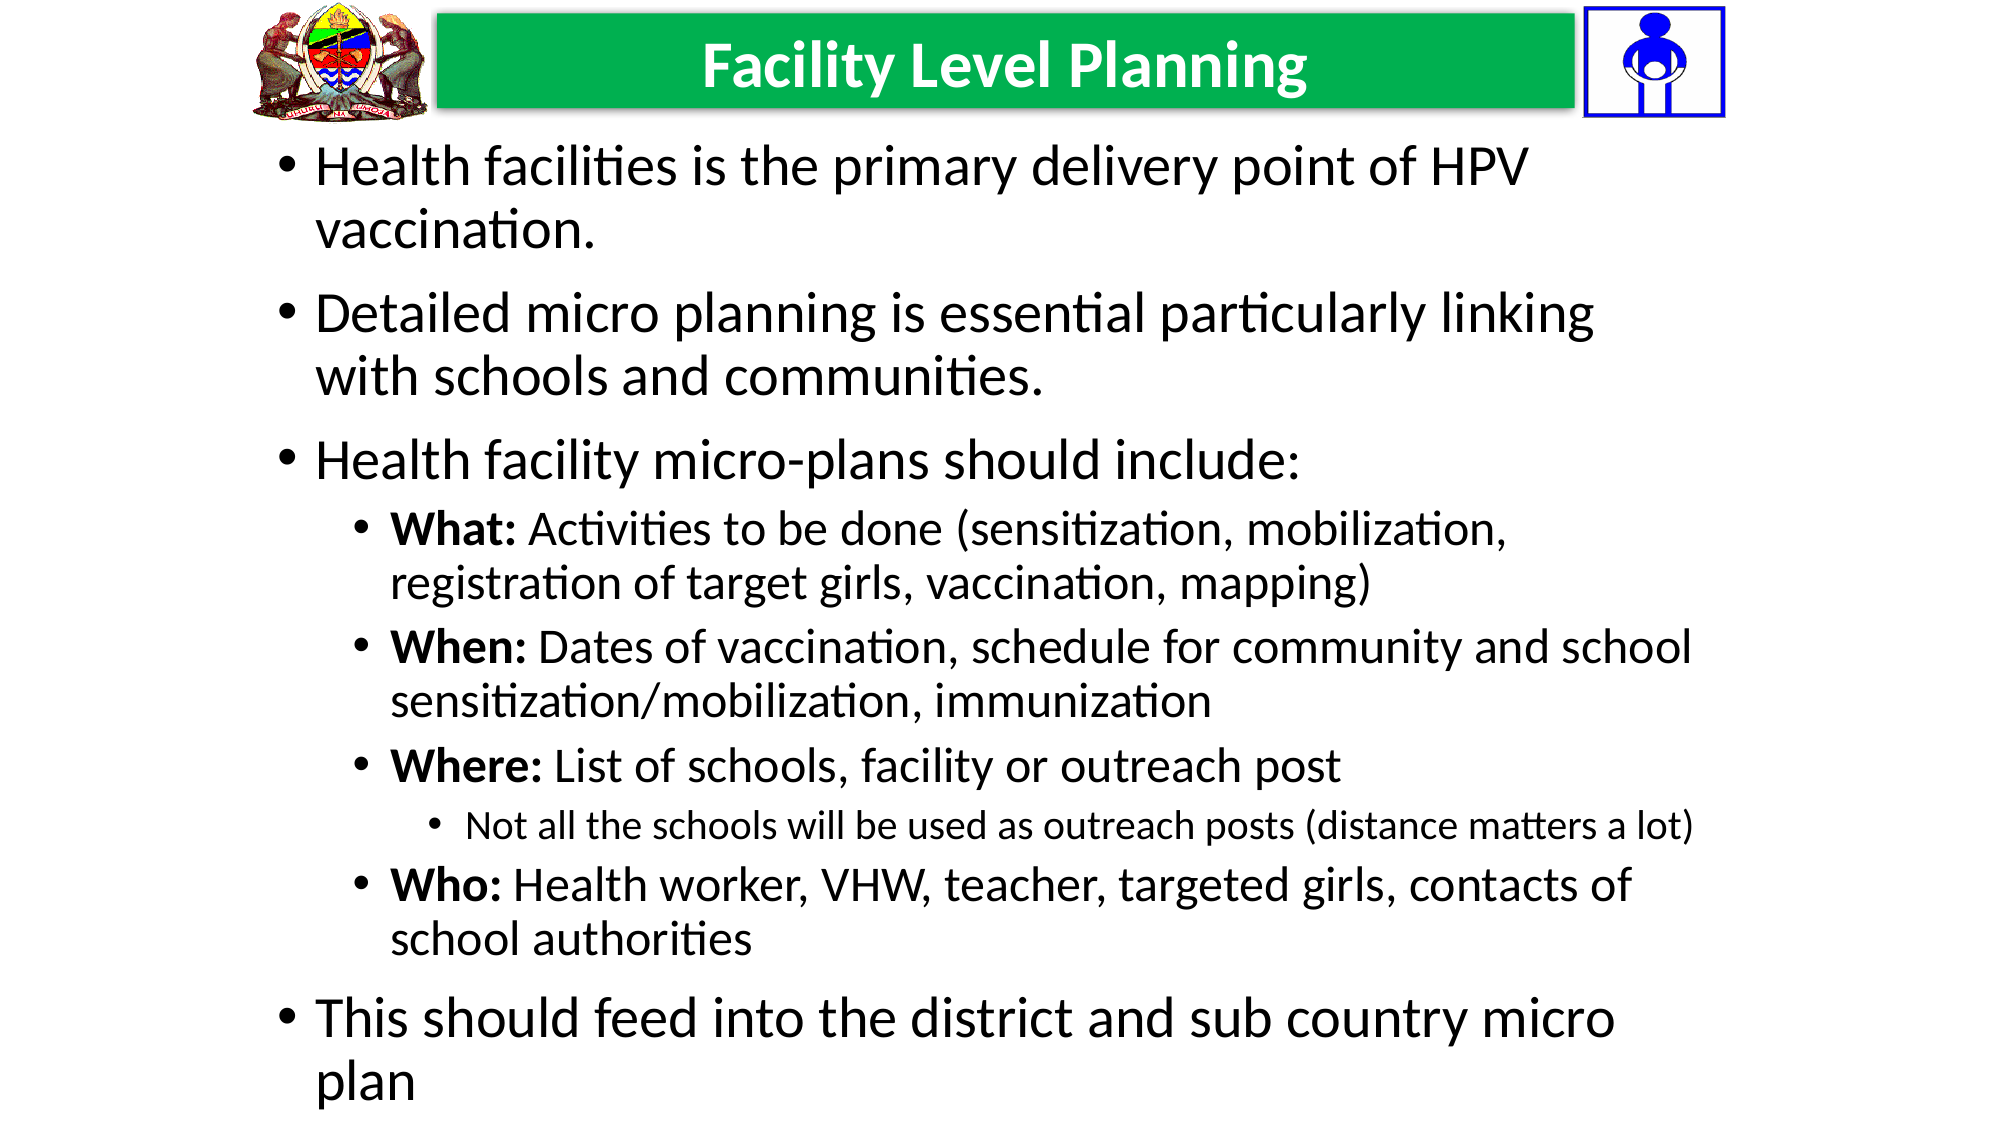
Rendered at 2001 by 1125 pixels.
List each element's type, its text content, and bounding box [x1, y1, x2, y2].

picture [249, 0, 431, 124]
text_box Facility Level Planning [437, 13, 1575, 109]
list Health facilities is the primary delivery point of HPV vaccination. Detailed micro planning is essential particularly linking with schools and communities. Health facility micro-plans should include: What: Activities to be done (sensitization, mobilization, registration of target girls, vaccination, mapping) When: Dates of vaccination, schedule for community and school sensitization/mobilization, immunization Where: List of schools, facility or outreach post Not all the schools will be used as outreach posts (distance matters a lot) Who: Health worker, VHW, teacher, targeted girls, contacts of school authorities This should feed into the district and sub country micro plan The health facility micro plan template provided see mwongozo wa mchanjaji page 28-34 will be used to identify the target population for HPV during health facility micro plans.it contain the following information that has to be filled 1a Shule za Msingi na Sekondari 1b Vijiji 1c Walengwa 1d Idadi ya Chanjo 1e Taarifa za taka (West management) 1f Uhamasishaji Since majority of the targeted population are at schools, each targeted school should be visited for the purpose of: Sensitization of teachers and girls Display posters and share flyers Scheduling the dates for immunization in schools Scheduling the dates for immunization in communities (for non-school going girls [262, 127, 1726, 1100]
picture [1581, 6, 1726, 118]
